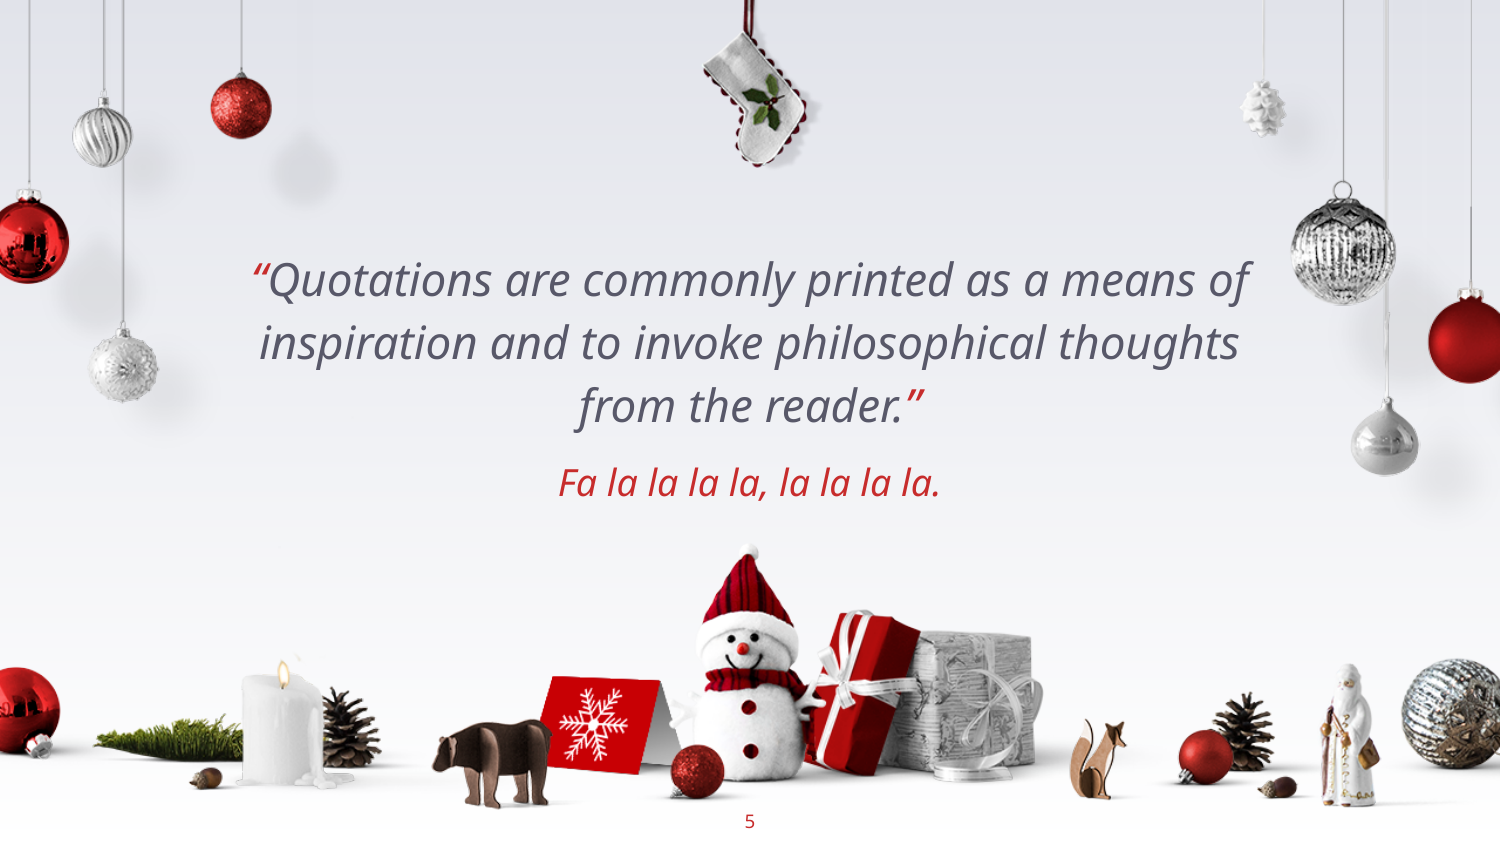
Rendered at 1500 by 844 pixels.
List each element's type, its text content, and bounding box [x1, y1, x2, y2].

list “Quotations are commonly printed as a means of inspiration and to invoke philosophical thoughts from the reader.” Fa la la la la, la la la la. [243, 168, 1257, 579]
picture [0, 0, 1500, 844]
slide_number ‹#› [705, 795, 795, 839]
